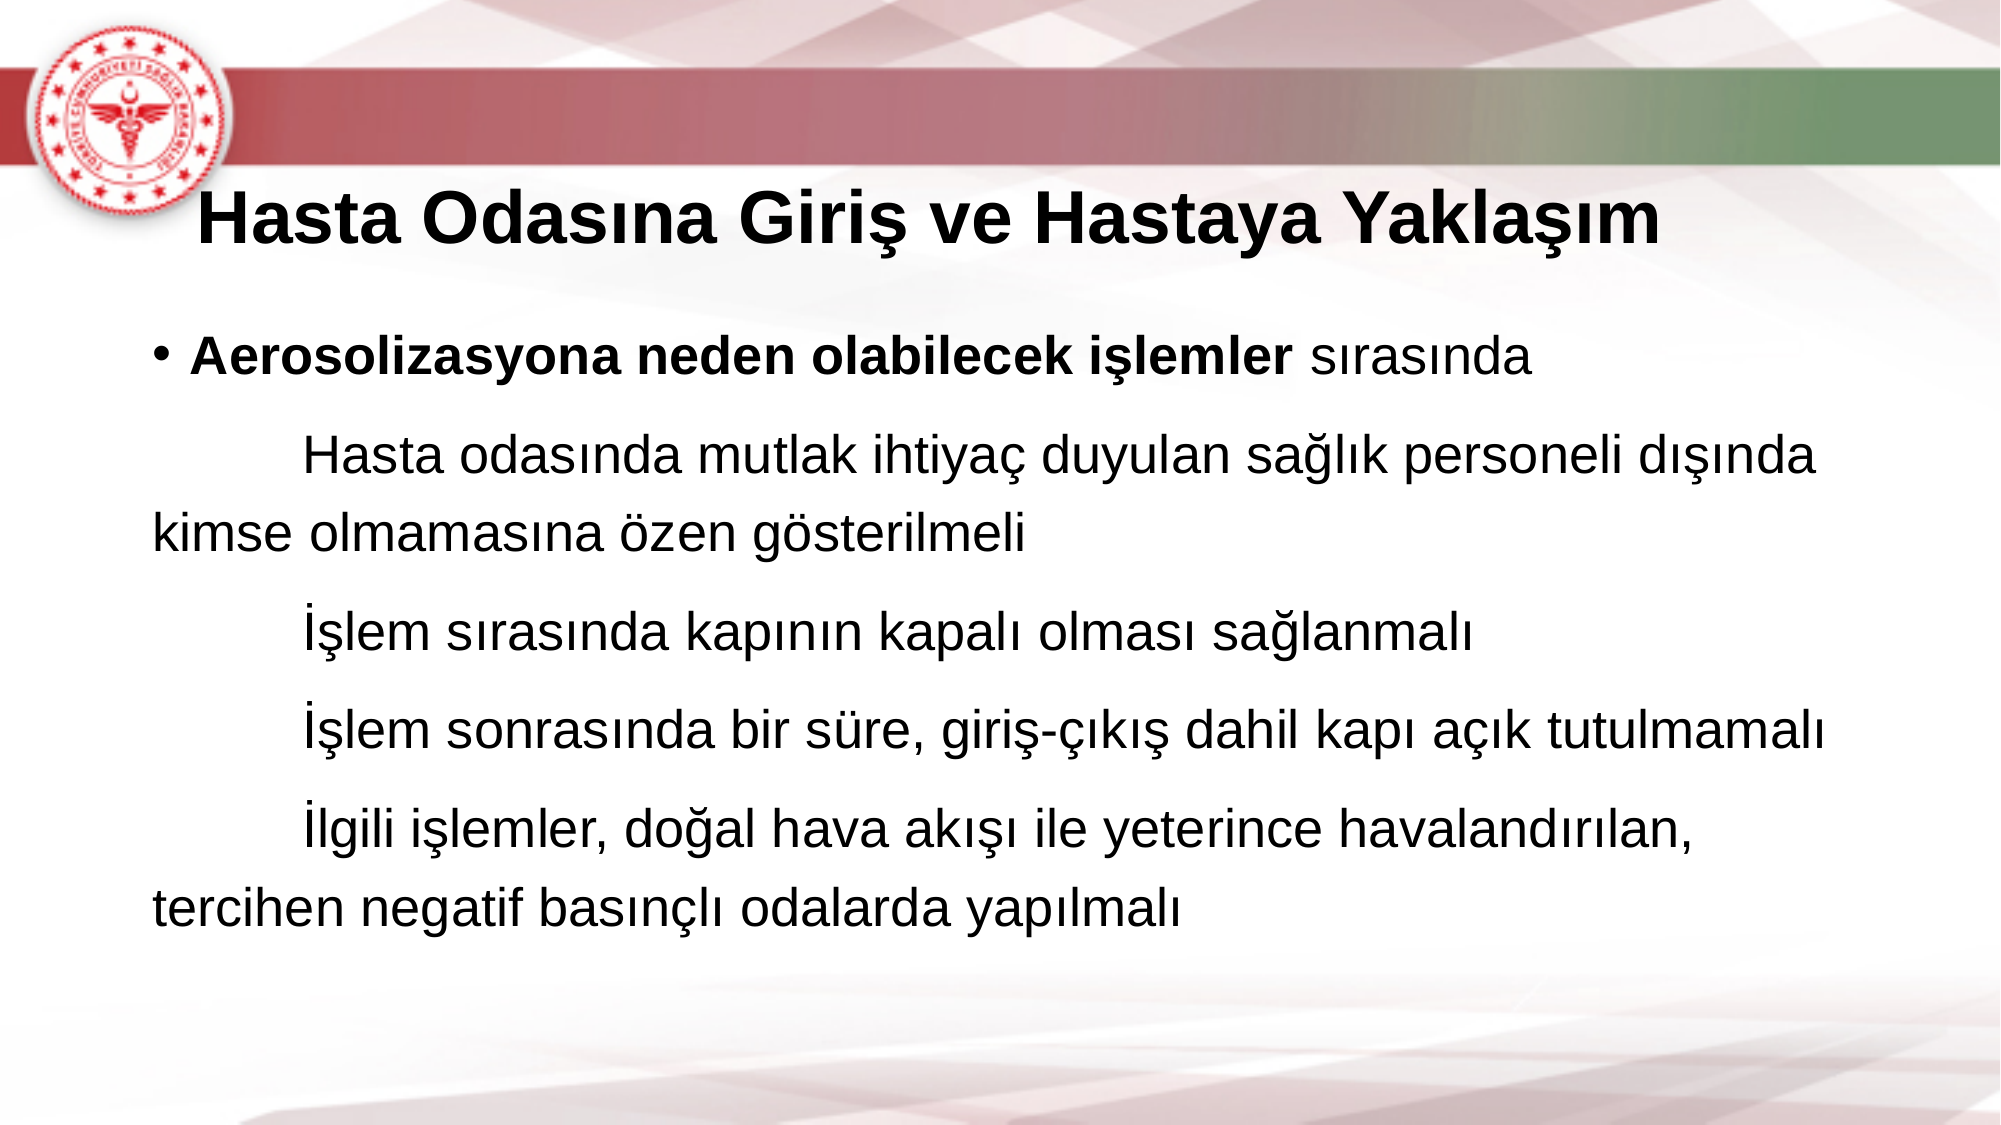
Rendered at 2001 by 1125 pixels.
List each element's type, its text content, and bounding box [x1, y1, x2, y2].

list Aerosolizasyona neden olabilecek işlemler sırasında Hasta odasında mutlak ihtiyaç duyulan sağlık personeli dışında kimse olmamasına özen gösterilmeli İşlem sırasında kapının kapalı olması sağlanmalı İşlem sonrasında bir süre, giriş-çıkış dahil kapı açık tutulmamalı İlgili işlemler, doğal hava akışı ile yeterince havalandırılan, tercihen negatif basınçlı odalarda yapılmalı [137, 299, 1863, 1014]
picture [0, 0, 2001, 1125]
title Hasta Odasına Giriş ve Hastaya Yaklaşım [181, 162, 1863, 278]
